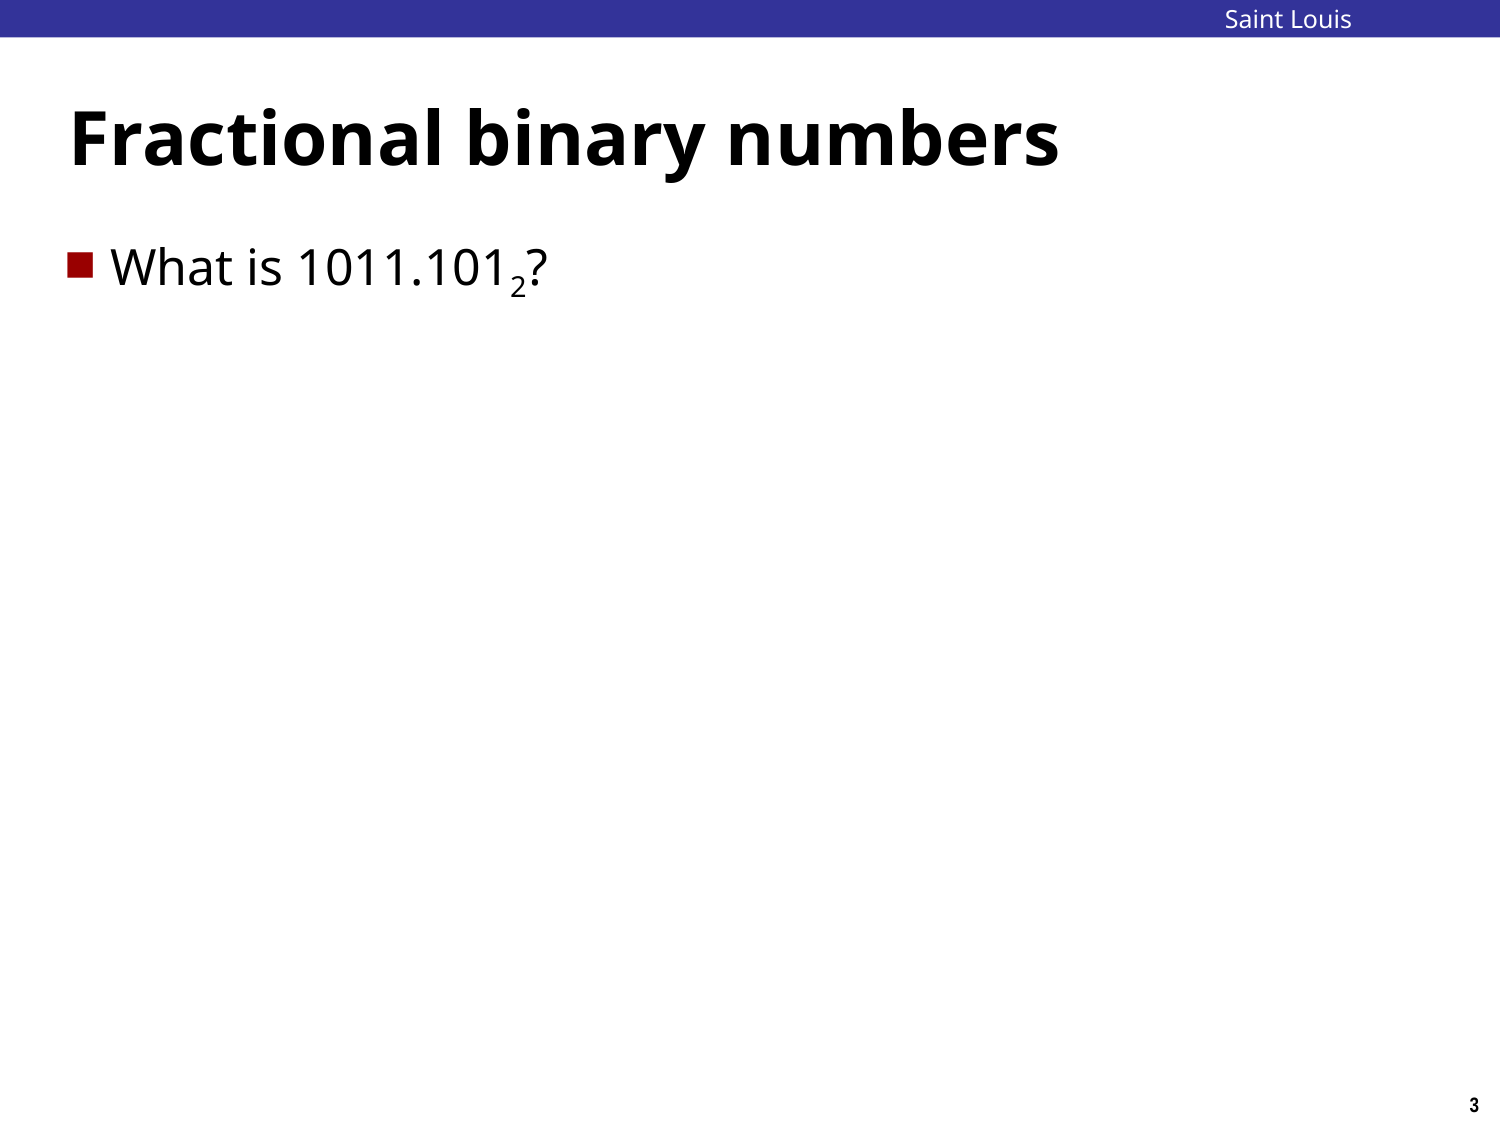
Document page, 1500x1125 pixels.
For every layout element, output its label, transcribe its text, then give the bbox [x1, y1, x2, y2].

list What is 1011.1012? [62, 228, 1438, 1122]
title Fractional binary numbers [62, 41, 1438, 228]
